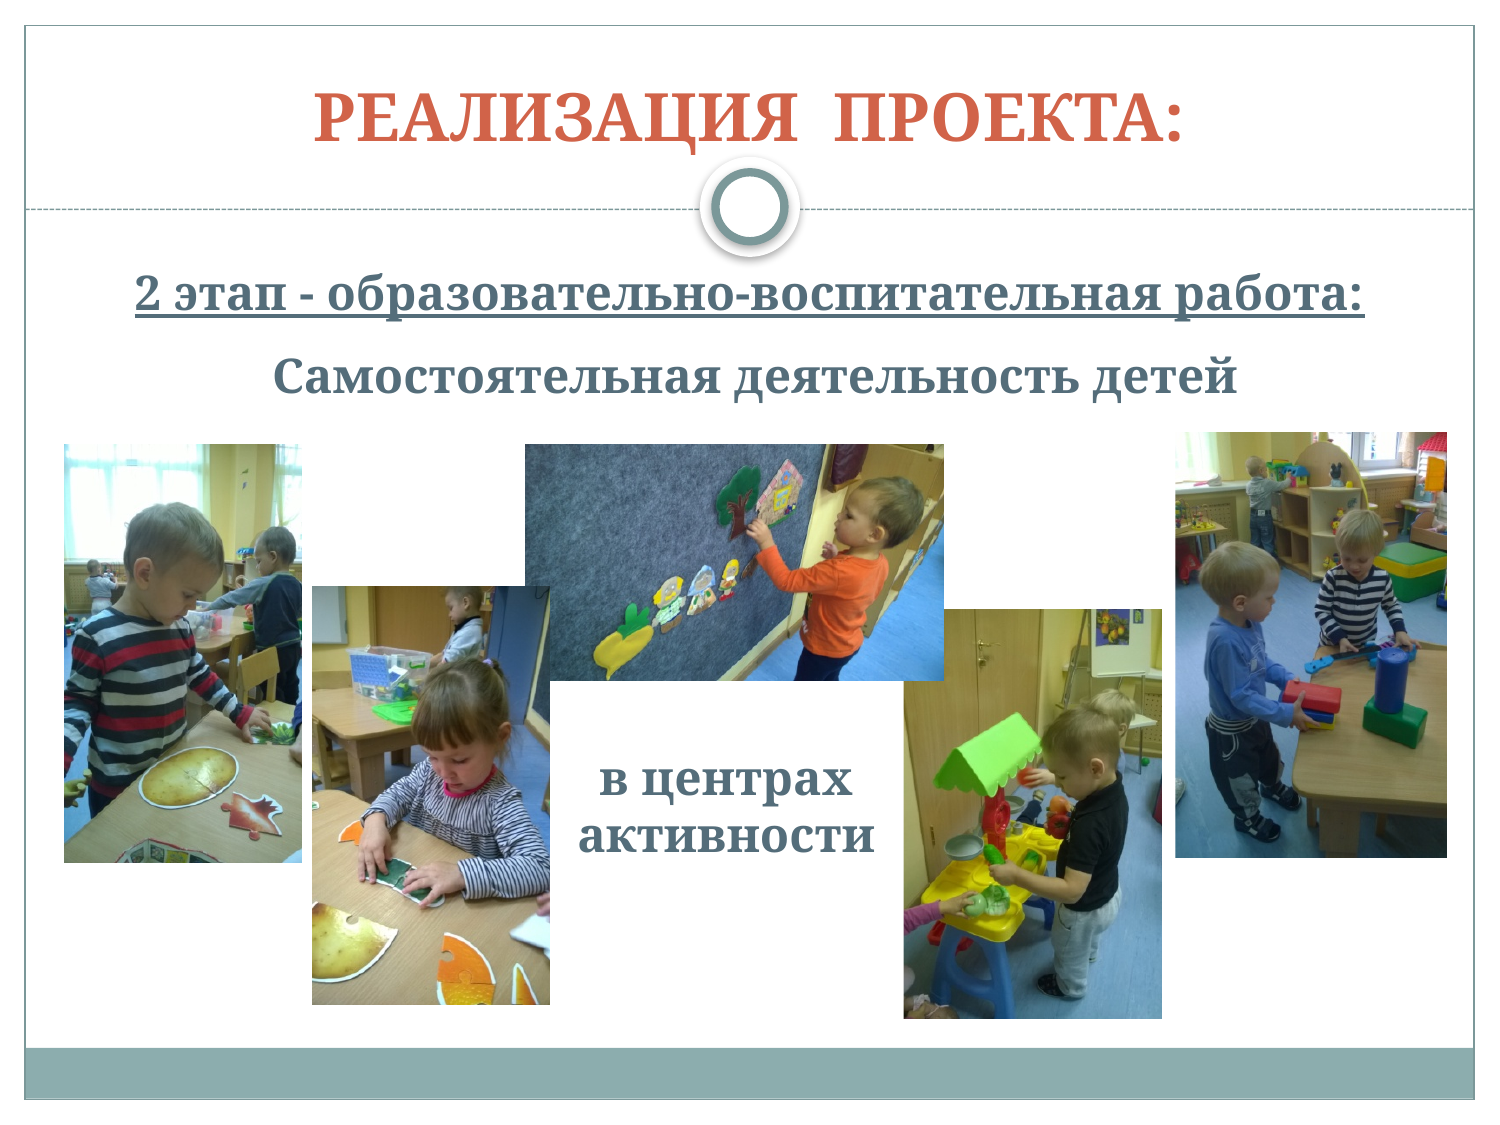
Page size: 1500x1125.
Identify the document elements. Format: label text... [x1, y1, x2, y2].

picture [312, 444, 1163, 1019]
text_box в центрах активности [561, 739, 892, 917]
title РЕАЛИЗАЦИЯ ПРОЕКТА: [49, 37, 1450, 162]
picture [64, 444, 302, 863]
text_box Самостоятельная деятельность детей [53, 338, 1459, 433]
text_box 2 этап - образовательно-воспитательная работа: [29, 255, 1471, 988]
picture [1174, 432, 1448, 859]
